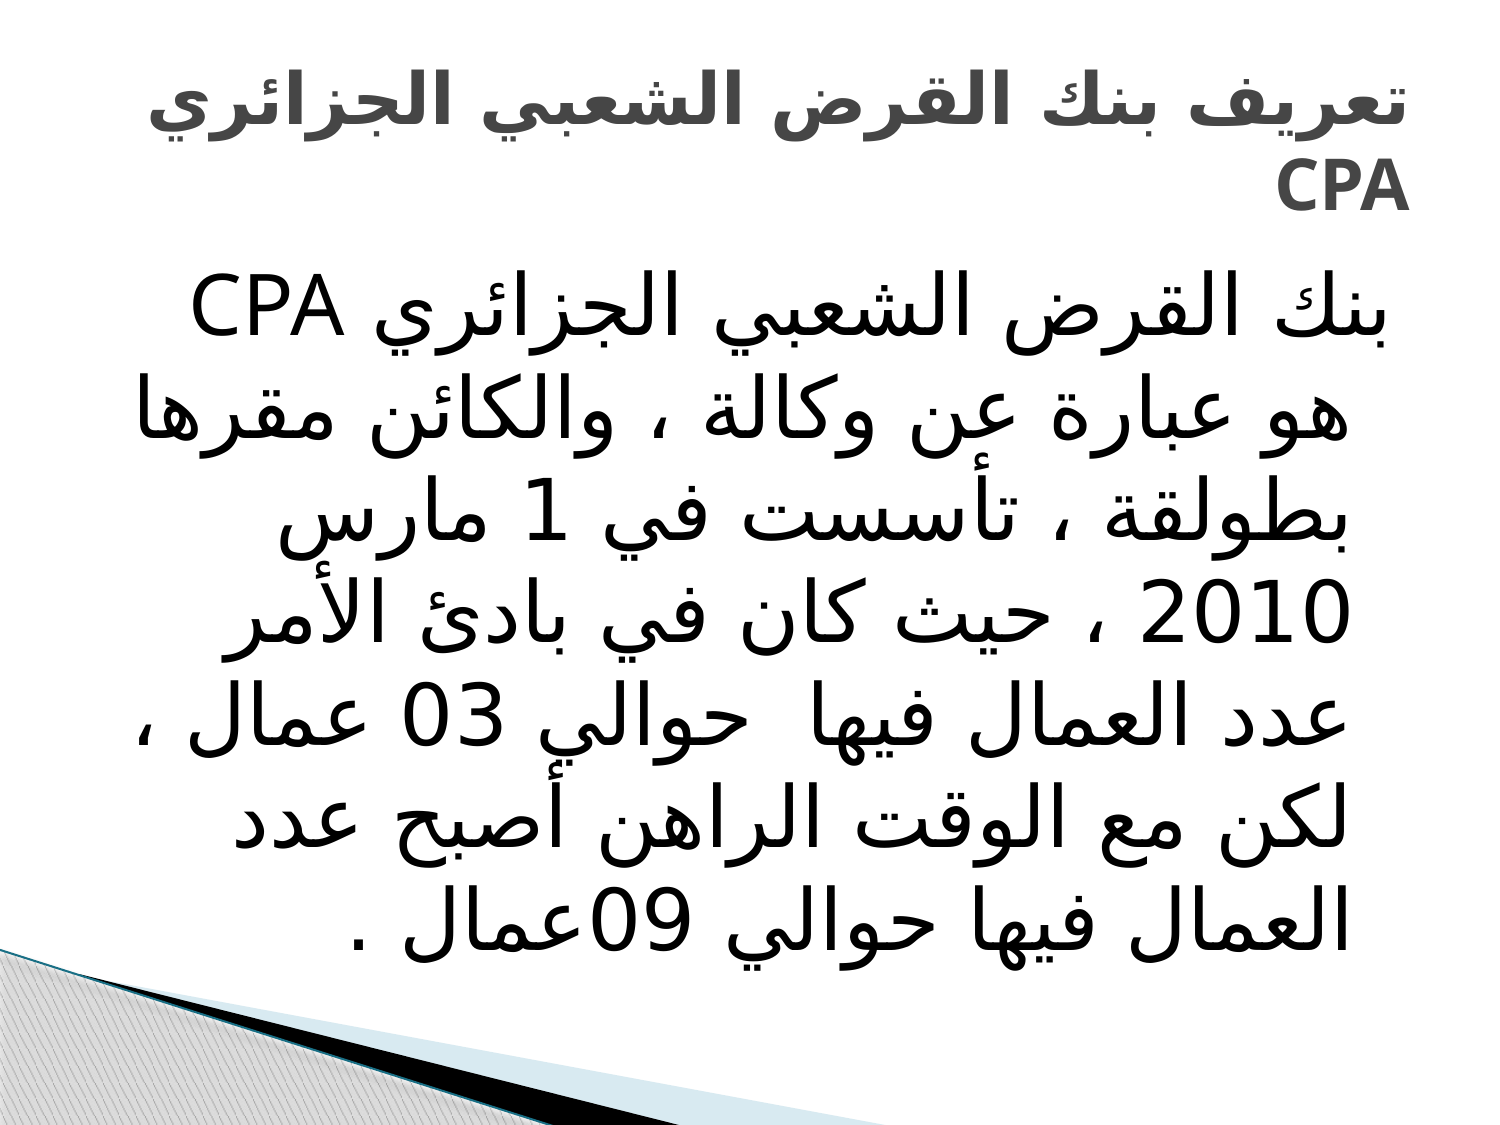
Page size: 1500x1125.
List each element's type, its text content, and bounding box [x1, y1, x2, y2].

list بنك القرض الشعبي الجزائري CPA هو عبارة عن وكالة ، والكائن مقرها بطولقة ، تأسست في 1 مارس 2010 ، حيث كان في بادئ الأمر عدد العمال فيها حوالي 03 عمال ، لكن مع الوقت الراهن أصبح عدد العمال فيها حوالي 09عمال . [75, 243, 1425, 986]
title تعريف بنك القرض الشعبي الجزائري CPA [75, 45, 1425, 233]
